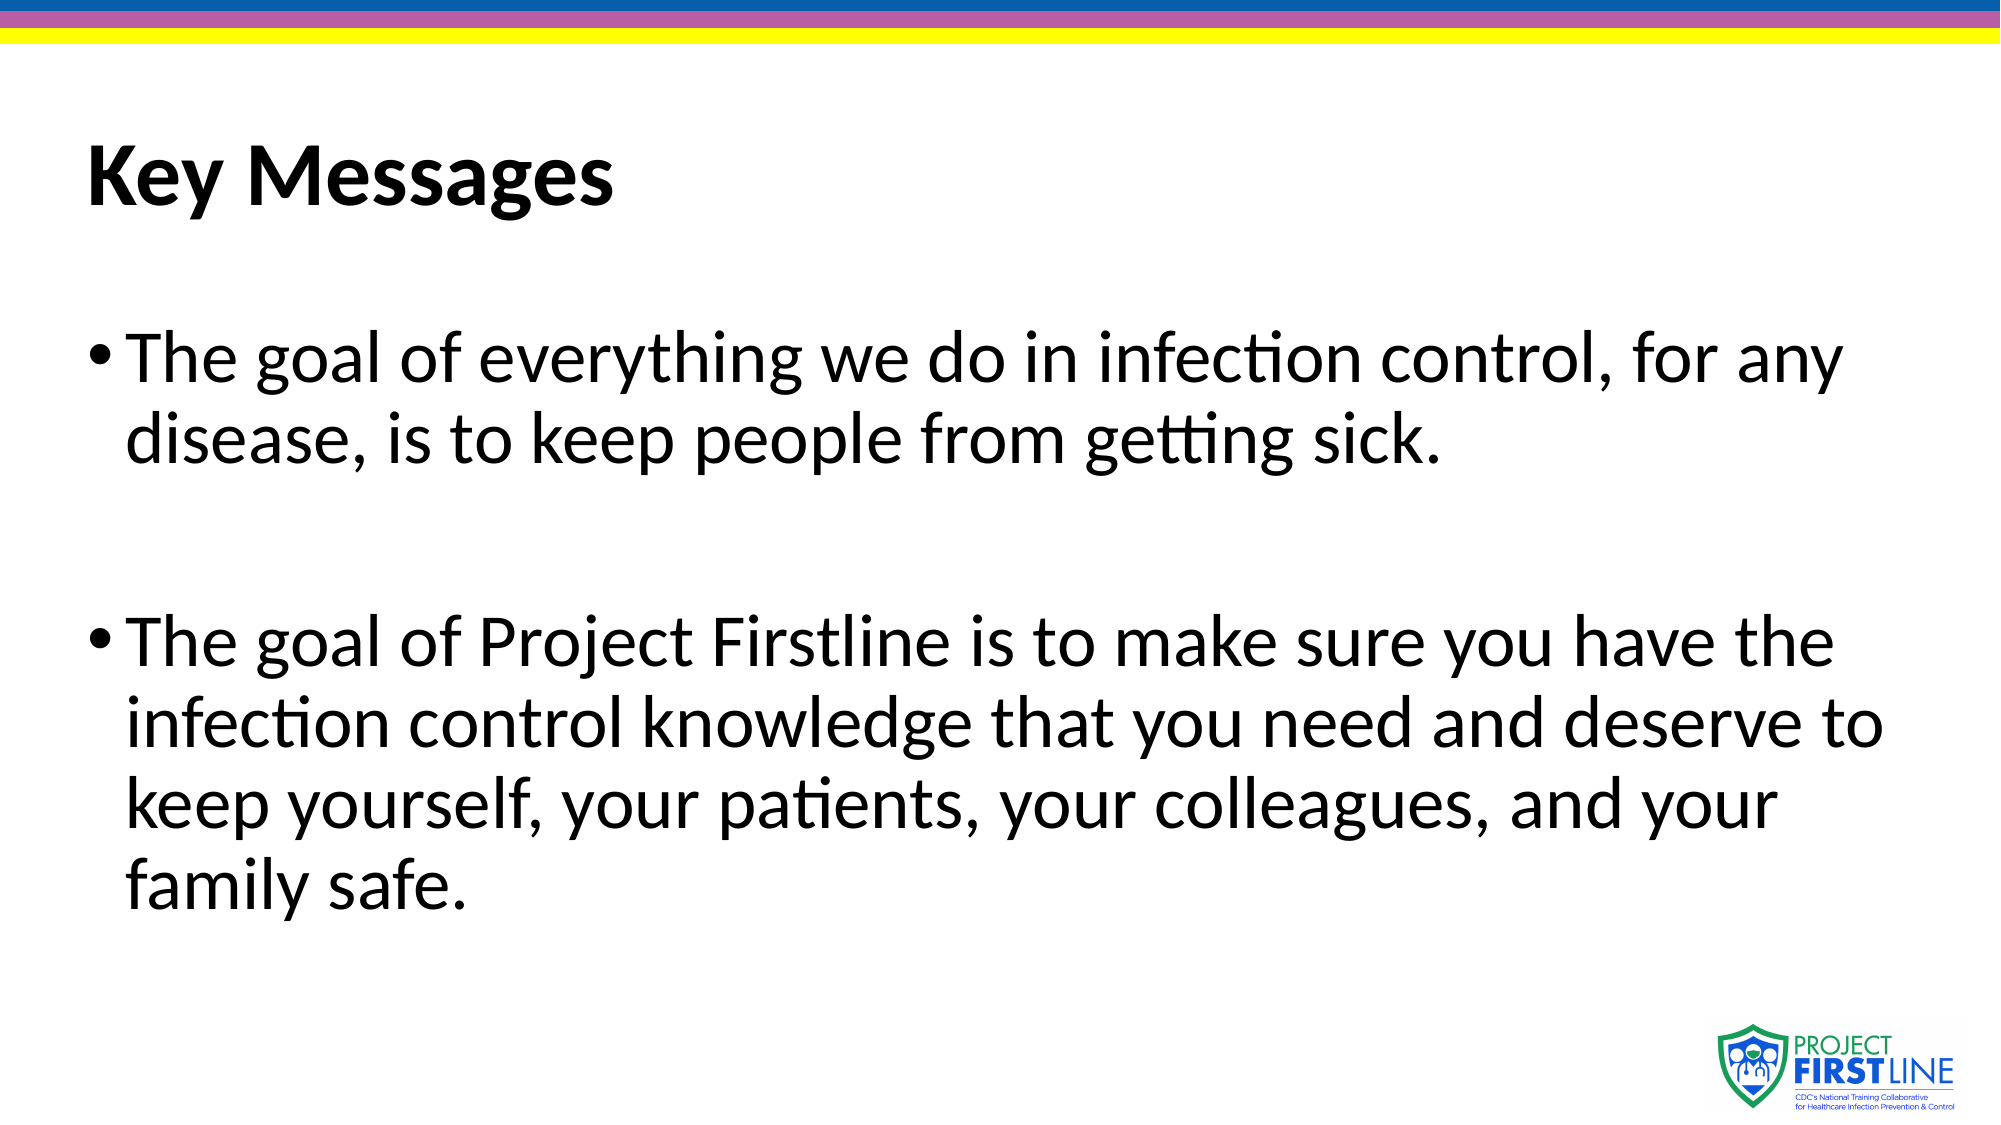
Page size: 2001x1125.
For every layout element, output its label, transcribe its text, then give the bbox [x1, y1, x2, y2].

text_box [0, 0, 2000, 11]
text_box [0, 11, 2000, 28]
picture [1701, 1016, 1970, 1117]
list The goal of everything we do in infection control, for any disease, is to keep people from getting sick. The goal of Project Firstline is to make sure you have the infection control knowledge that you need and deserve to keep yourself, your patients, your colleagues, and your family safe. [72, 309, 1947, 1125]
title Key Messages [72, 67, 1798, 285]
text_box [0, 28, 2000, 44]
